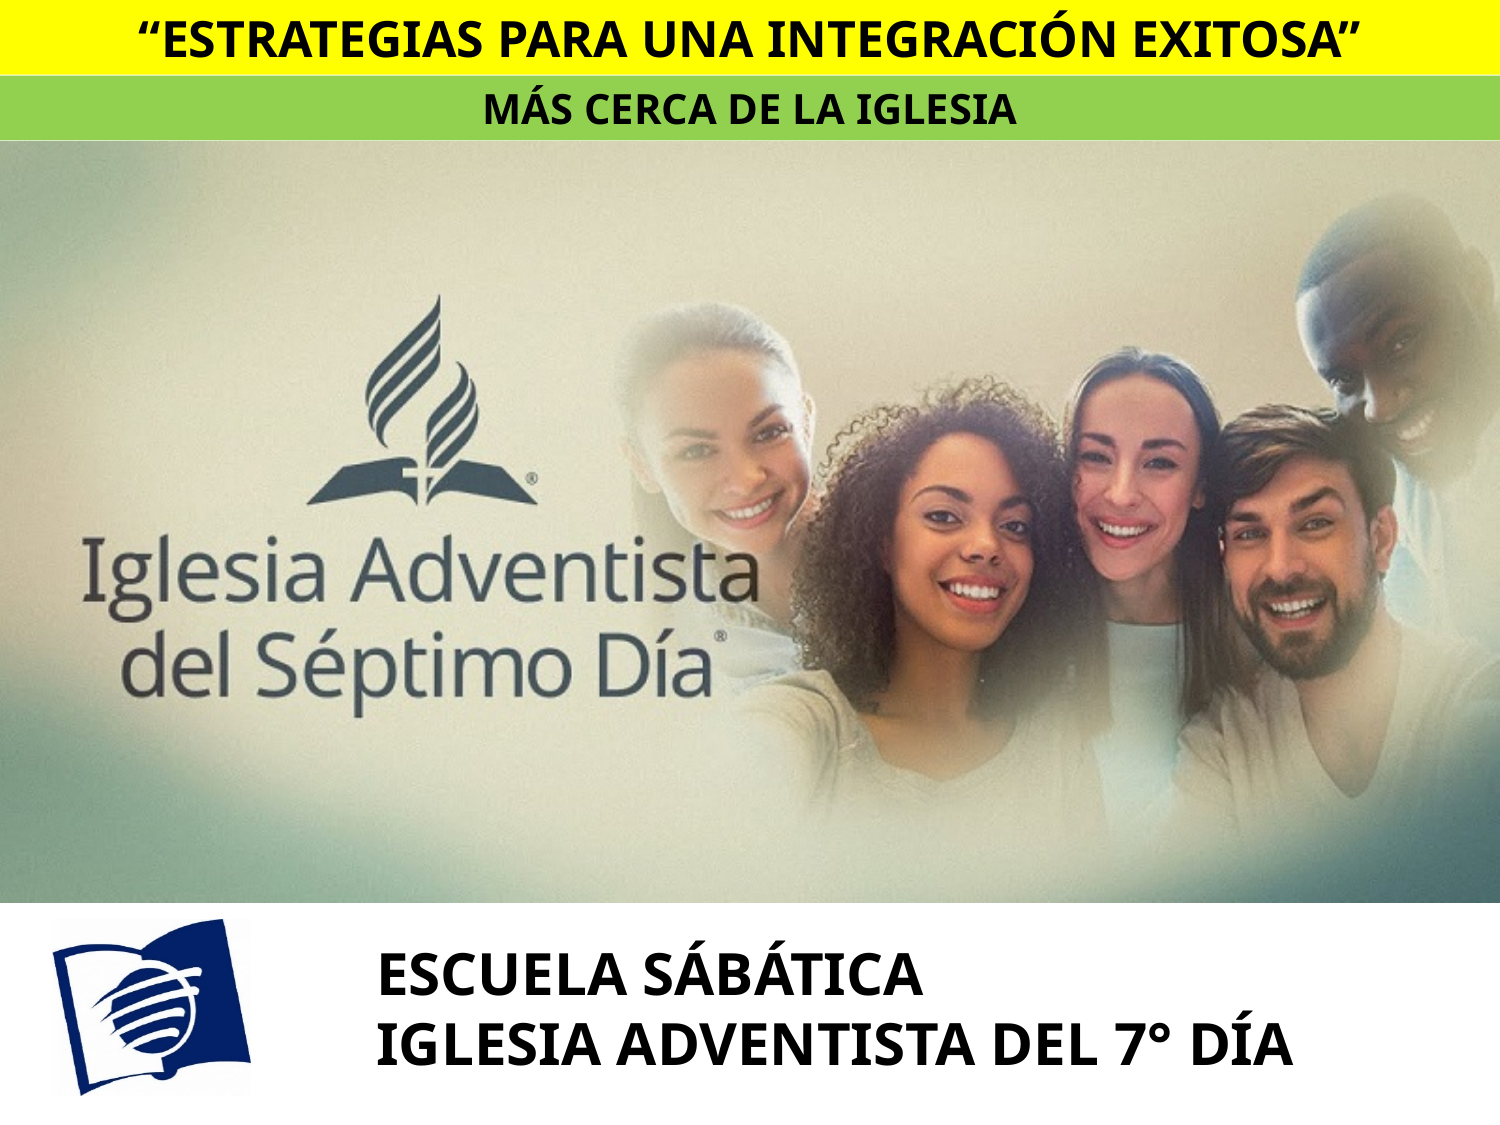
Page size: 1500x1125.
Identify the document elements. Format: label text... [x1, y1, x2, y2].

picture [0, 141, 1500, 903]
picture [52, 919, 252, 1096]
text_box “ESTRATEGIAS PARA UNA INTEGRACIÓN EXITOSA” [0, 0, 1500, 75]
text_box ESCUELA SÁBÁTICA IGLESIA ADVENTISTA DEL 7° DÍA [361, 929, 1310, 1085]
text_box MÁS CERCA DE LA IGLESIA [0, 75, 1500, 141]
